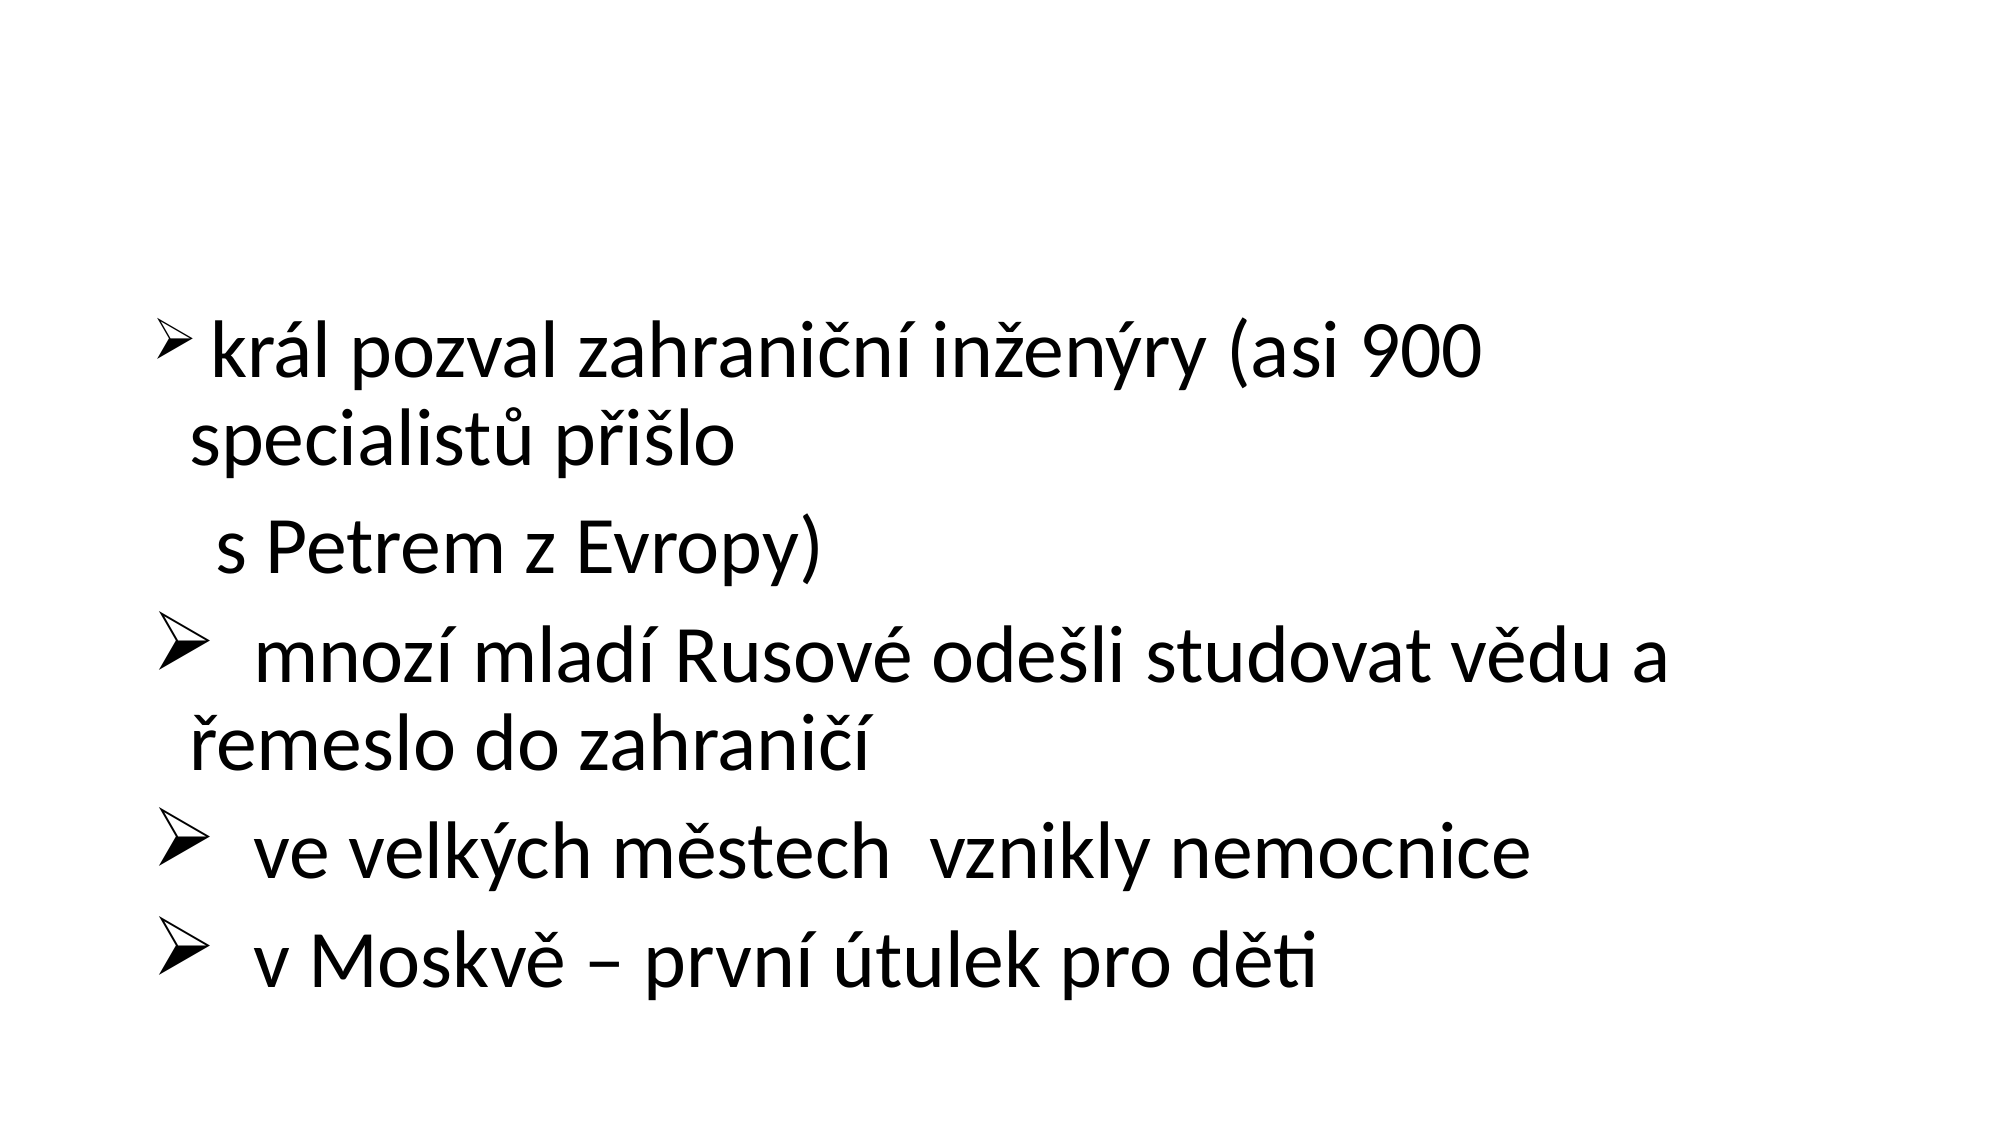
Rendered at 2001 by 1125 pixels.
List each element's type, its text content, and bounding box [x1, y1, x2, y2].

list král pozval zahraniční inženýry (asi 900 specialistů přišlo s Petrem z Evropy) mnozí mladí Rusové odešli studovat vědu a řemeslo do zahraničí ve velkých městech vznikly nemocnice v Moskvě – první útulek pro děti [137, 299, 1863, 1014]
